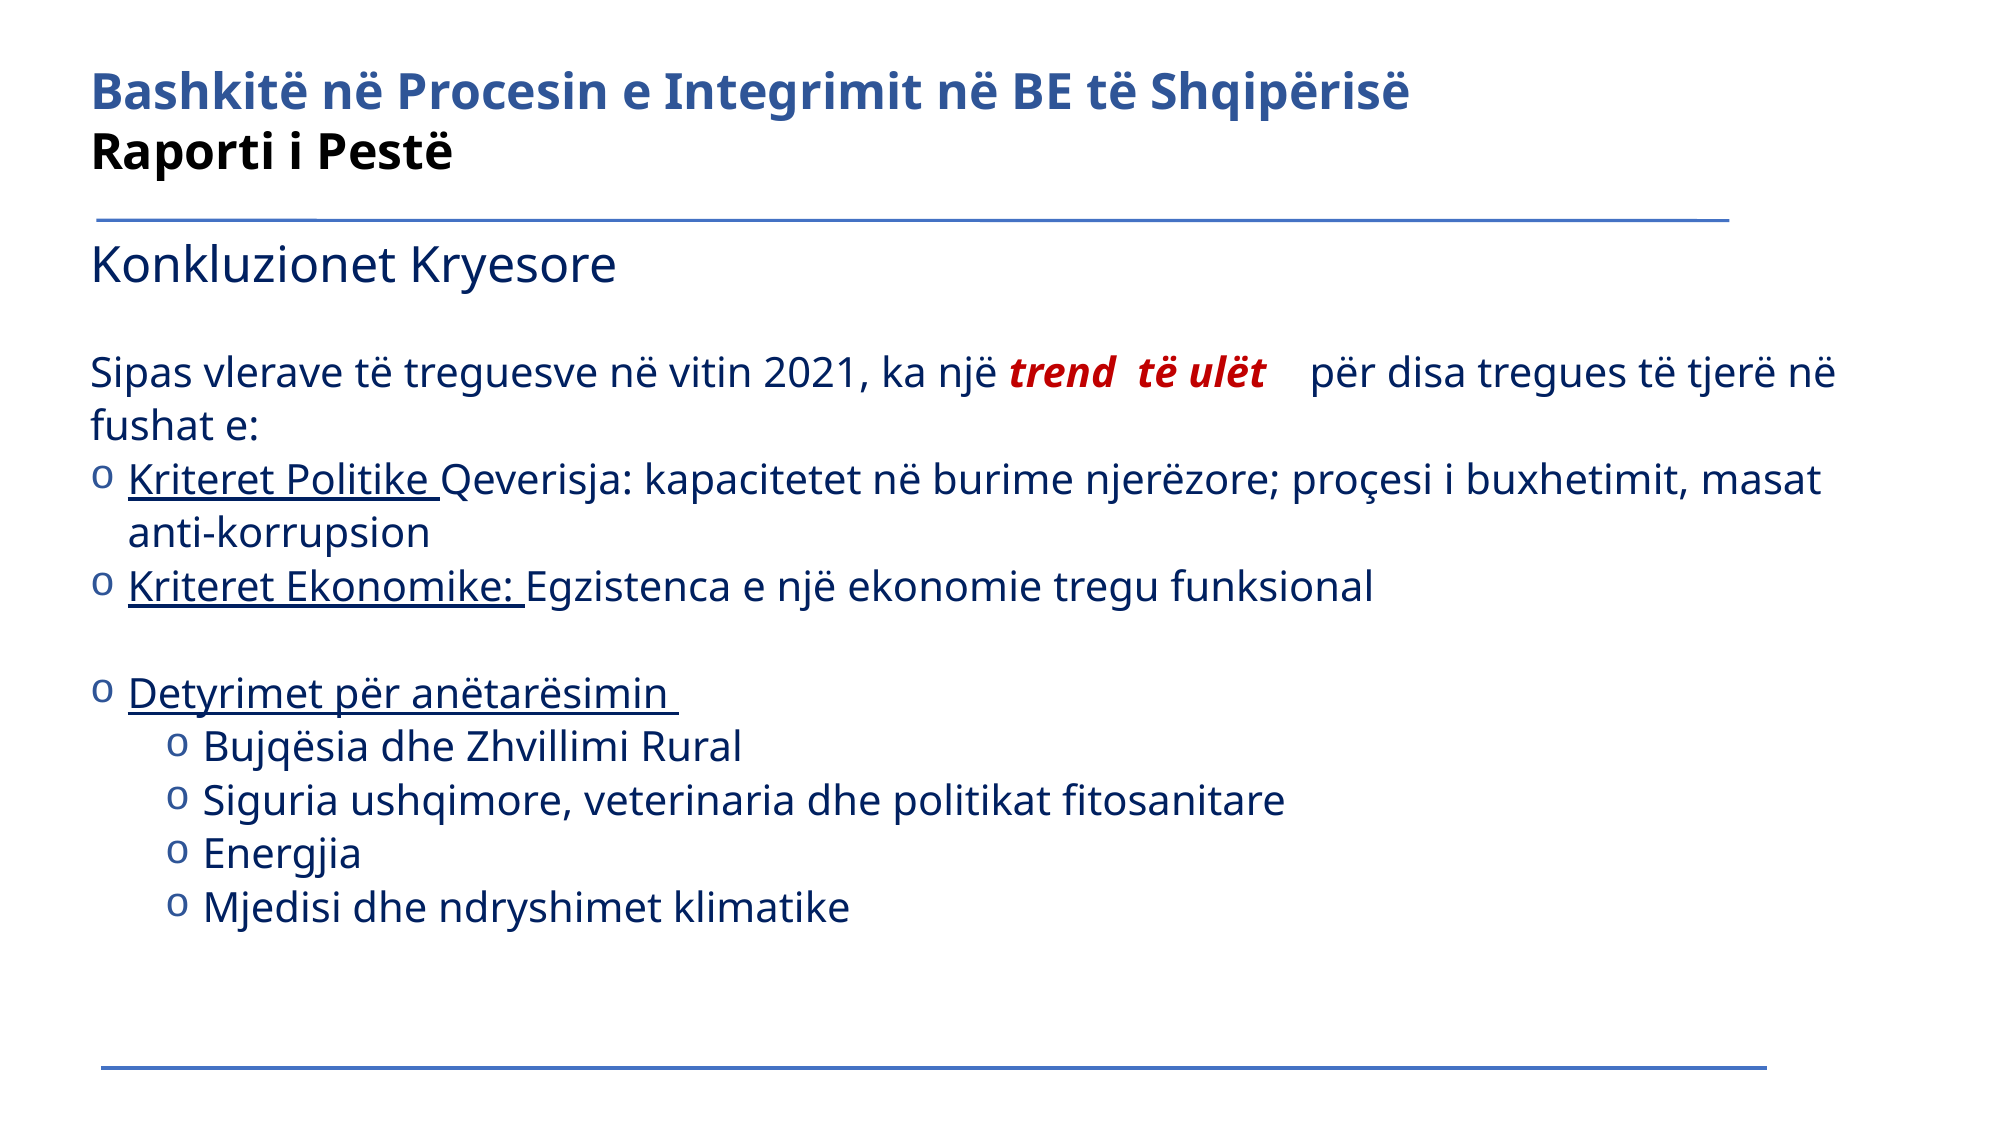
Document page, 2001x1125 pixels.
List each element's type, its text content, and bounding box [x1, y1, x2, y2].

list Konkluzionet Kryesore Sipas vlerave të treguesve në vitin 2021, ka një trend të ulët për disa tregues të tjerë në fushat e: Kriteret Politike Qeverisja: kapacitetet në burime njerëzore; proçesi i buxhetimit, masat anti-korrupsion Kriteret Ekonomike: Egzistenca e një ekonomie tregu funksional Detyrimet për anëtarësimin Bujqësia dhe Zhvillimi Rural Siguria ushqimore, veterinaria dhe politikat fitosanitare Energjia Mjedisi dhe ndryshimet klimatike [75, 220, 1917, 997]
title Bashkitë në Procesin e Integrimit në BE të Shqipërisë Raporti i Pestë [75, 54, 1873, 185]
